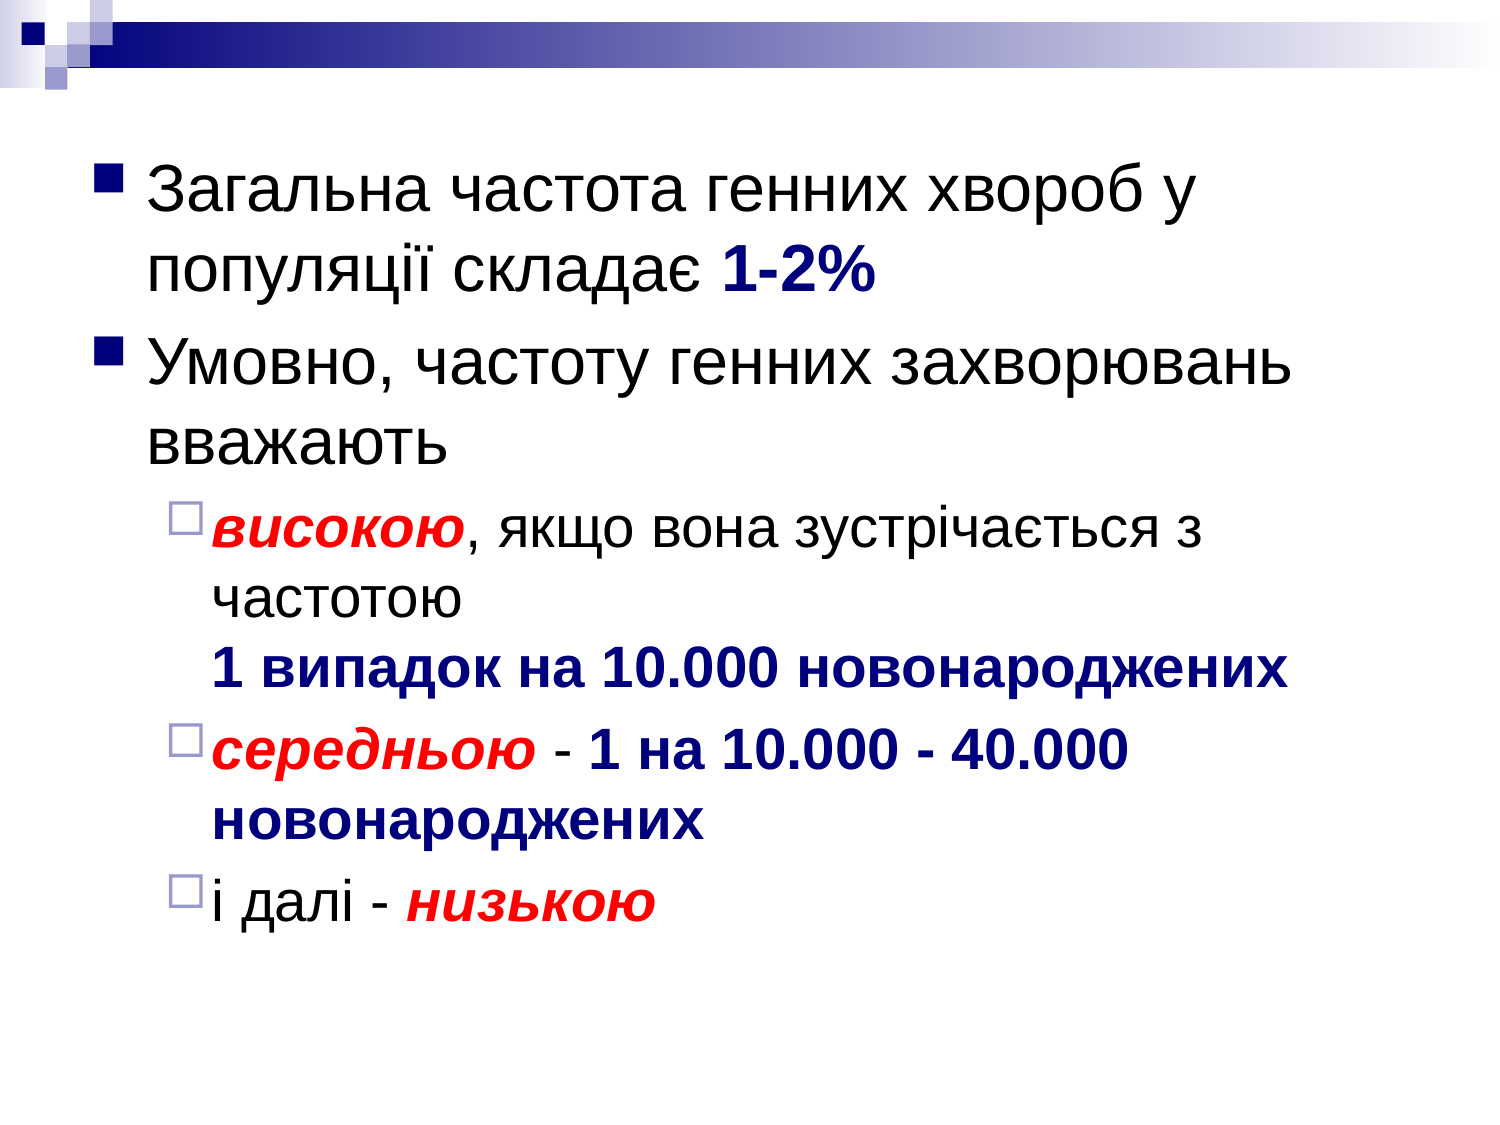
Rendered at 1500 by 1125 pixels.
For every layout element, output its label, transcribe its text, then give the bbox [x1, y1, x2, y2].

list Загальна частота генних хвороб у популяції складає 1-2% Умовно, частоту генних захворювань вважають високою, якщо вона зустрічається з частотою 1 випадок на 10.000 новонароджених середньою - 1 на 10.000 - 40.000 новонароджених і далі - низькою [74, 136, 1460, 963]
